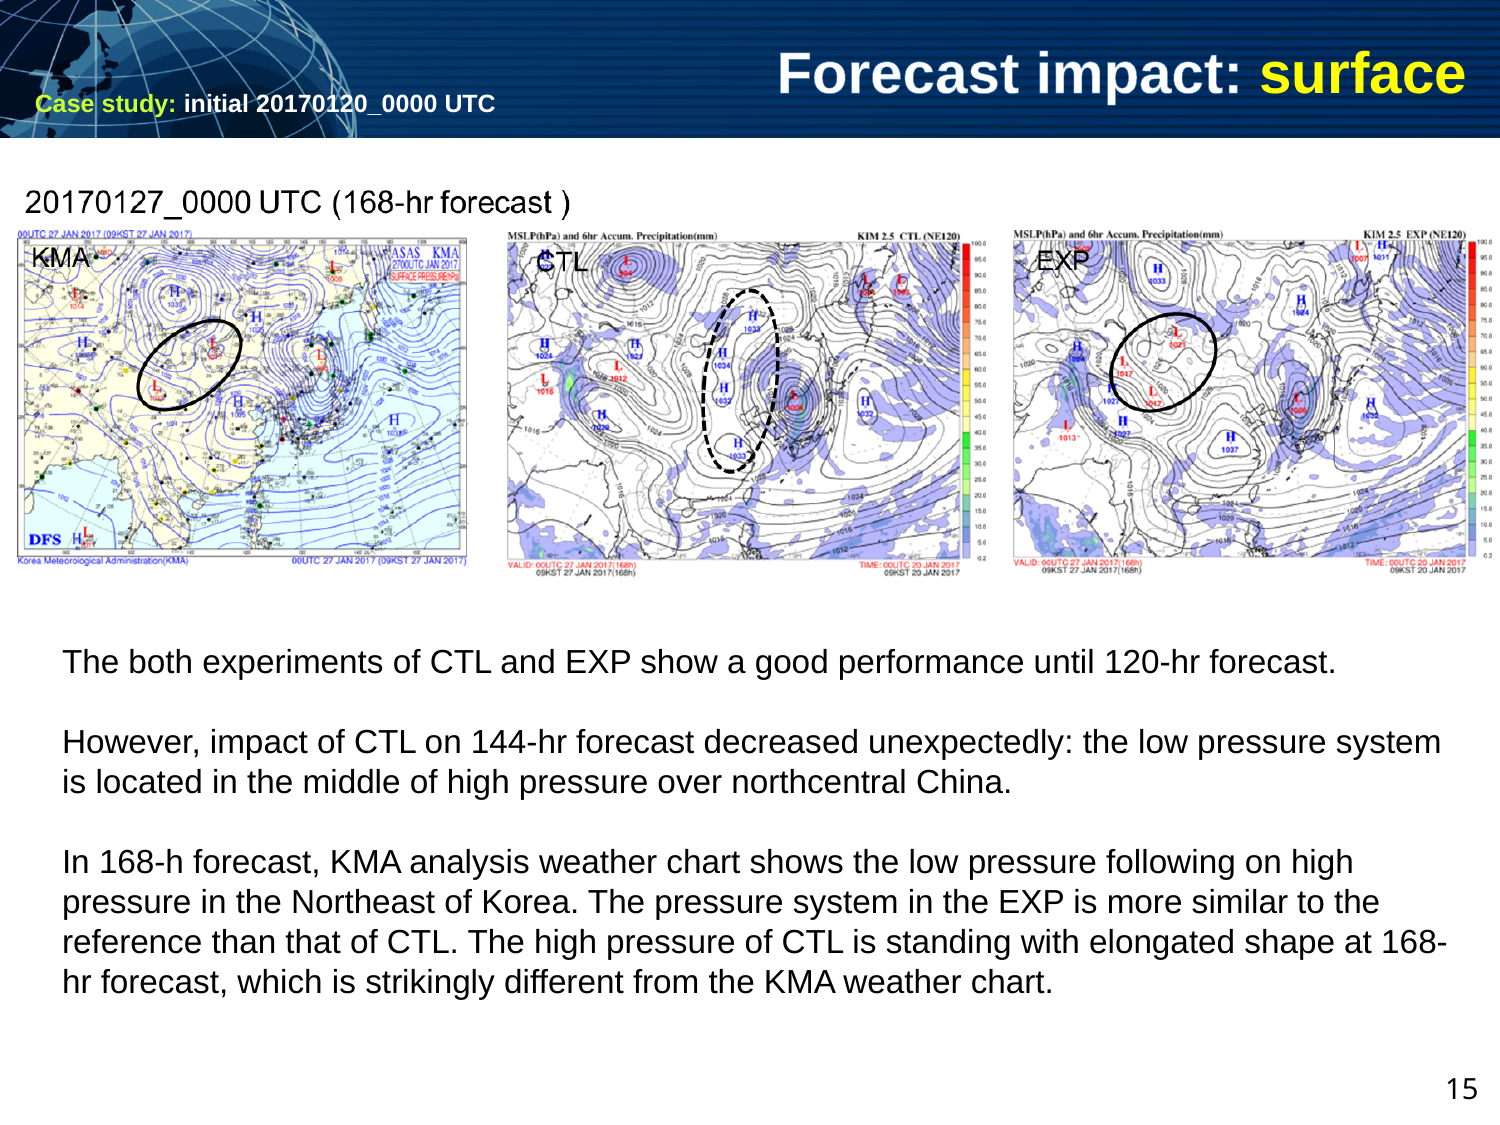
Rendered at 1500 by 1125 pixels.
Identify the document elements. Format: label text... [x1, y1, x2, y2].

title Forecast impact: surface [88, 29, 1483, 110]
picture [0, 0, 1500, 138]
picture [5, 184, 1496, 577]
text_box Case study: initial 20170120_0000 UTC [5, 80, 526, 125]
text_box The both experiments of CTL and EXP show a good performance until 120-hr forecast. However, impact of CTL on 144-hr forecast decreased unexpectedly: the low pressure system is located in the middle of high pressure over northcentral China. In 168-h forecast, KMA analysis weather chart shows the low pressure following on high pressure in the Northeast of Korea. The pressure system in the EXP is more similar to the reference than that of CTL. The high pressure of CTL is standing with elongated shape at 168-hr forecast, which is strikingly different from the KMA weather chart. [47, 633, 1471, 1008]
text_box 15 [1430, 1062, 1500, 1113]
